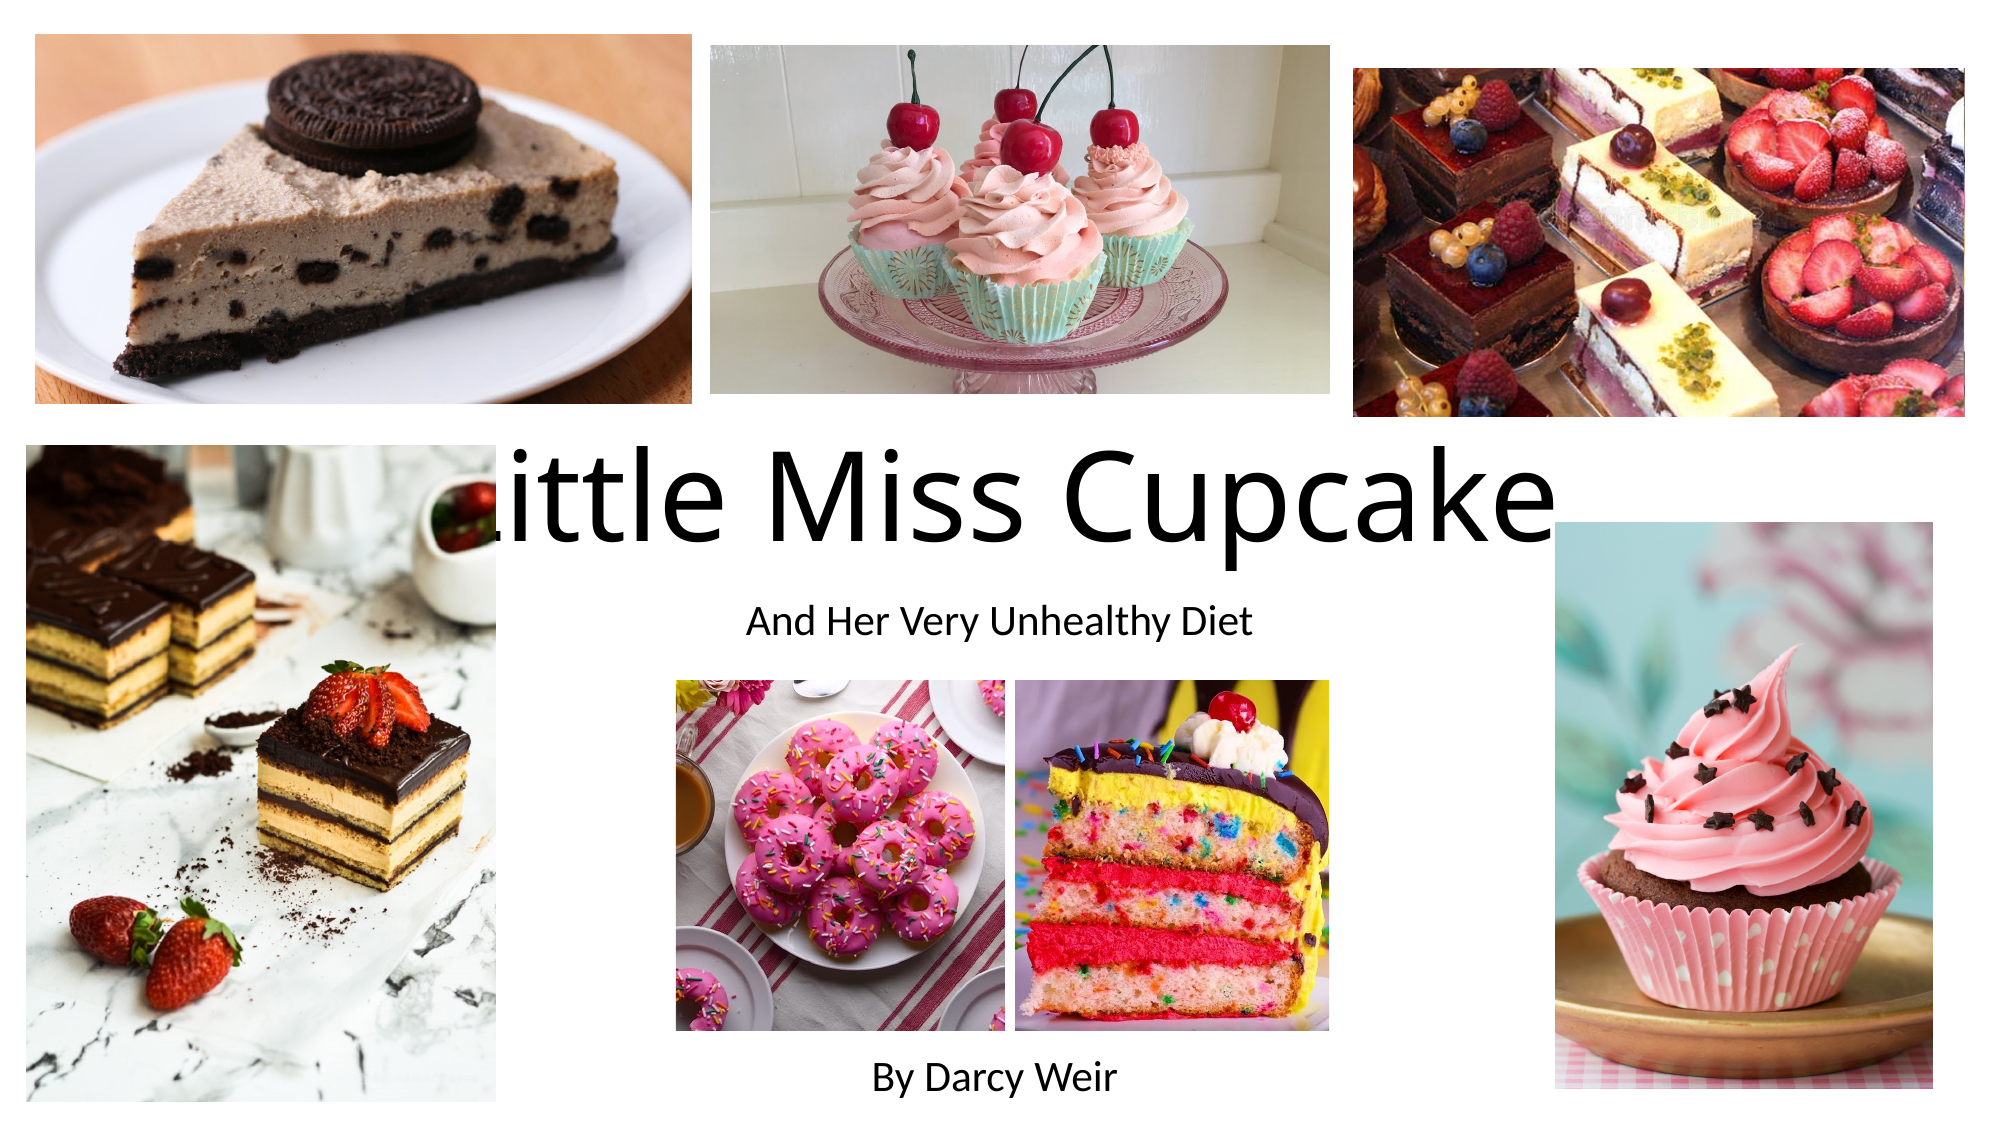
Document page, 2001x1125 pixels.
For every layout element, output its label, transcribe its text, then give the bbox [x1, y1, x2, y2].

picture [26, 445, 496, 1102]
picture [1555, 522, 1933, 1089]
picture [710, 45, 1330, 394]
picture [35, 34, 692, 404]
picture [675, 679, 1330, 1031]
title Little Miss Cupcake [249, 184, 1750, 576]
subtitle And Her Very Unhealthy Diet By Darcy Weir [249, 590, 1750, 1113]
picture [1353, 68, 1965, 417]
